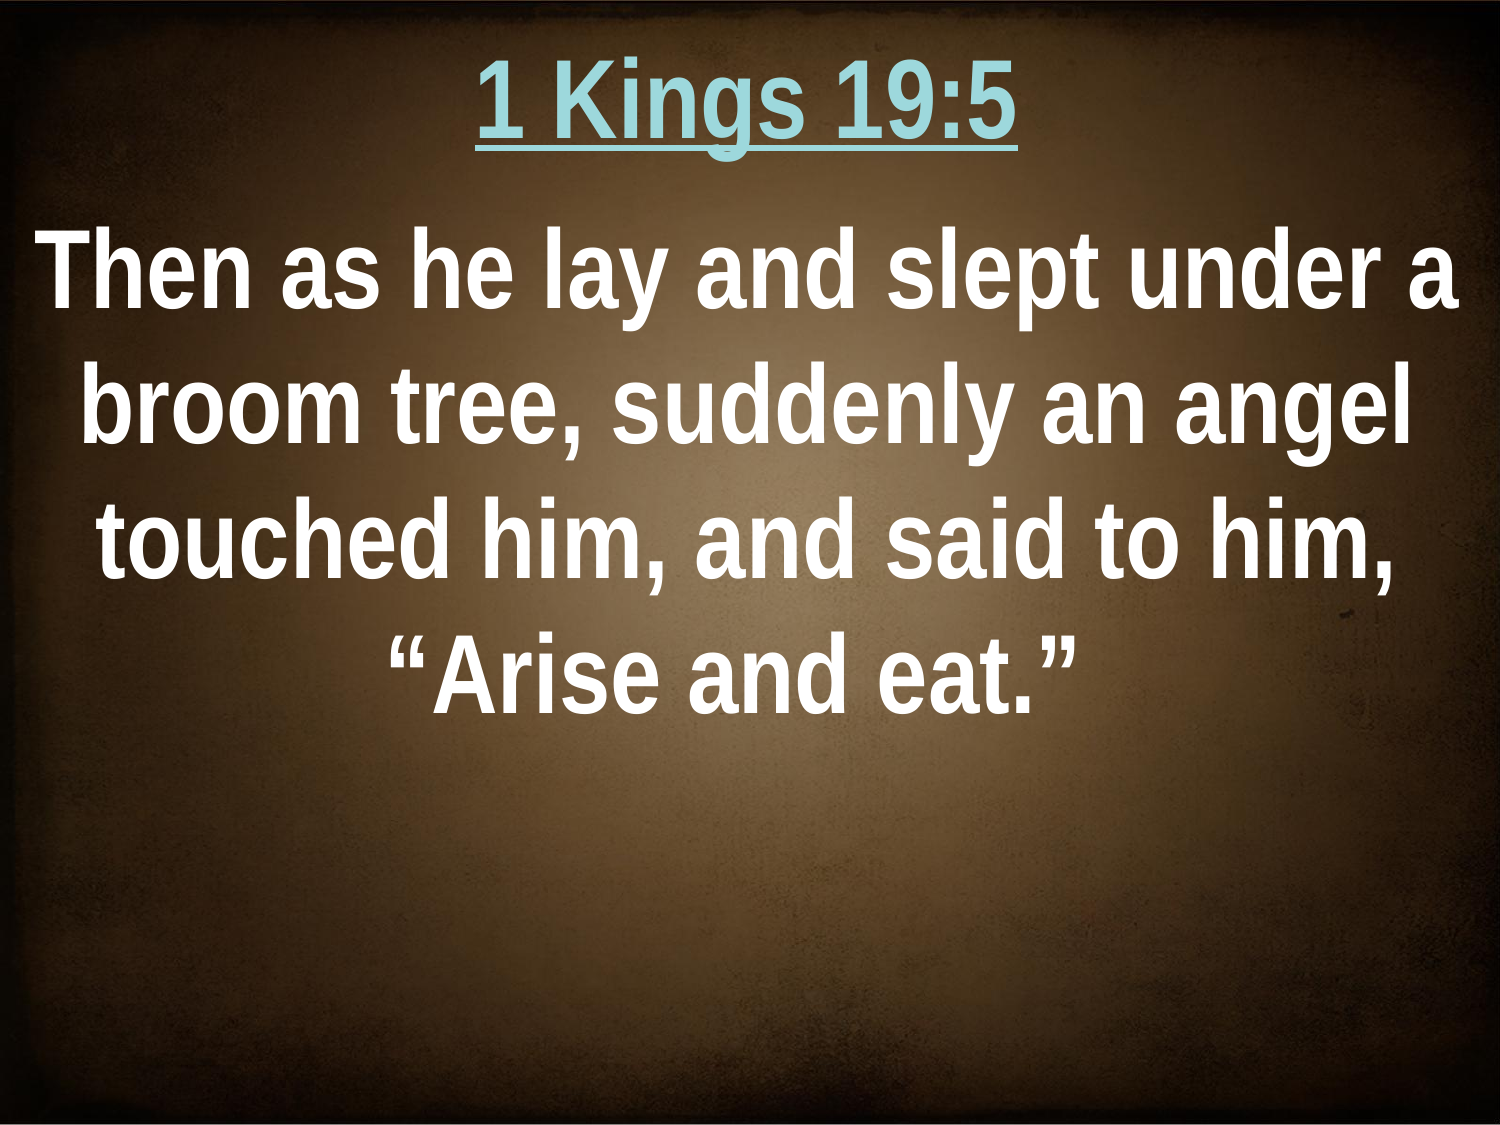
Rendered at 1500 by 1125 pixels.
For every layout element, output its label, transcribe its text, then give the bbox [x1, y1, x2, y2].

text_box 1 Kings 19:5 Then as he lay and slept under a broom tree, suddenly an angel touched him, and said to him, “Arise and eat.” [18, 18, 1475, 744]
picture [0, 0, 1500, 1125]
